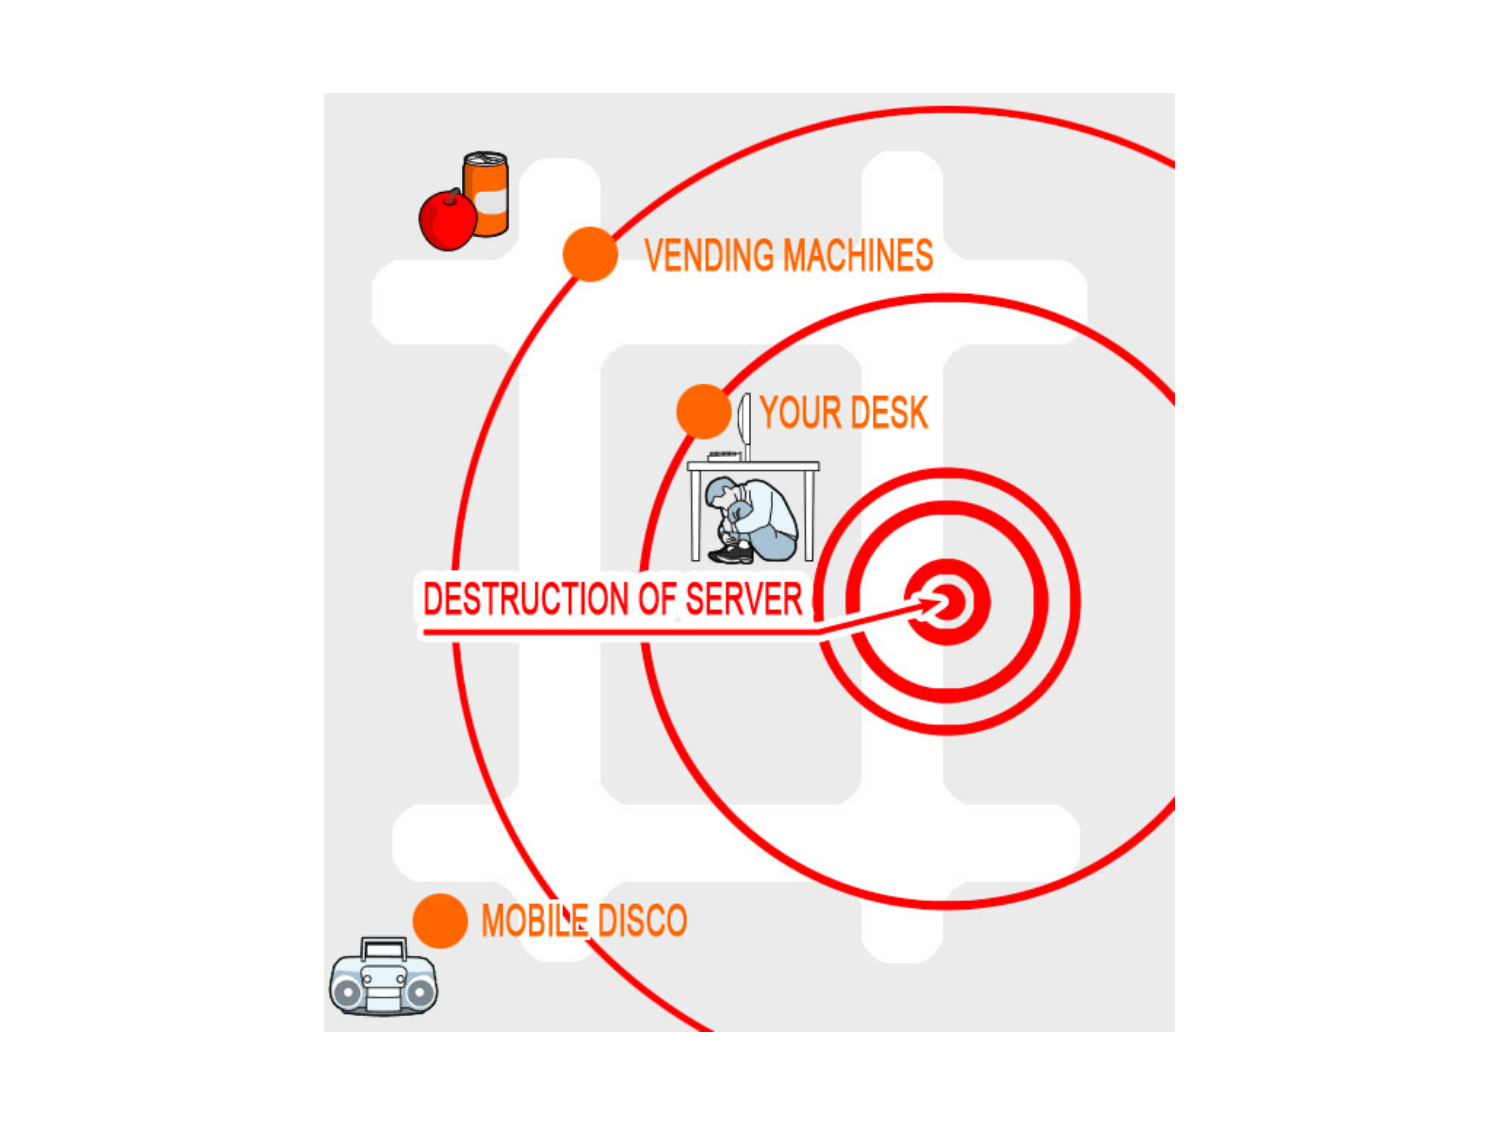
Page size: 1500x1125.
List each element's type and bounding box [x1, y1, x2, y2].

picture [324, 92, 1176, 1033]
